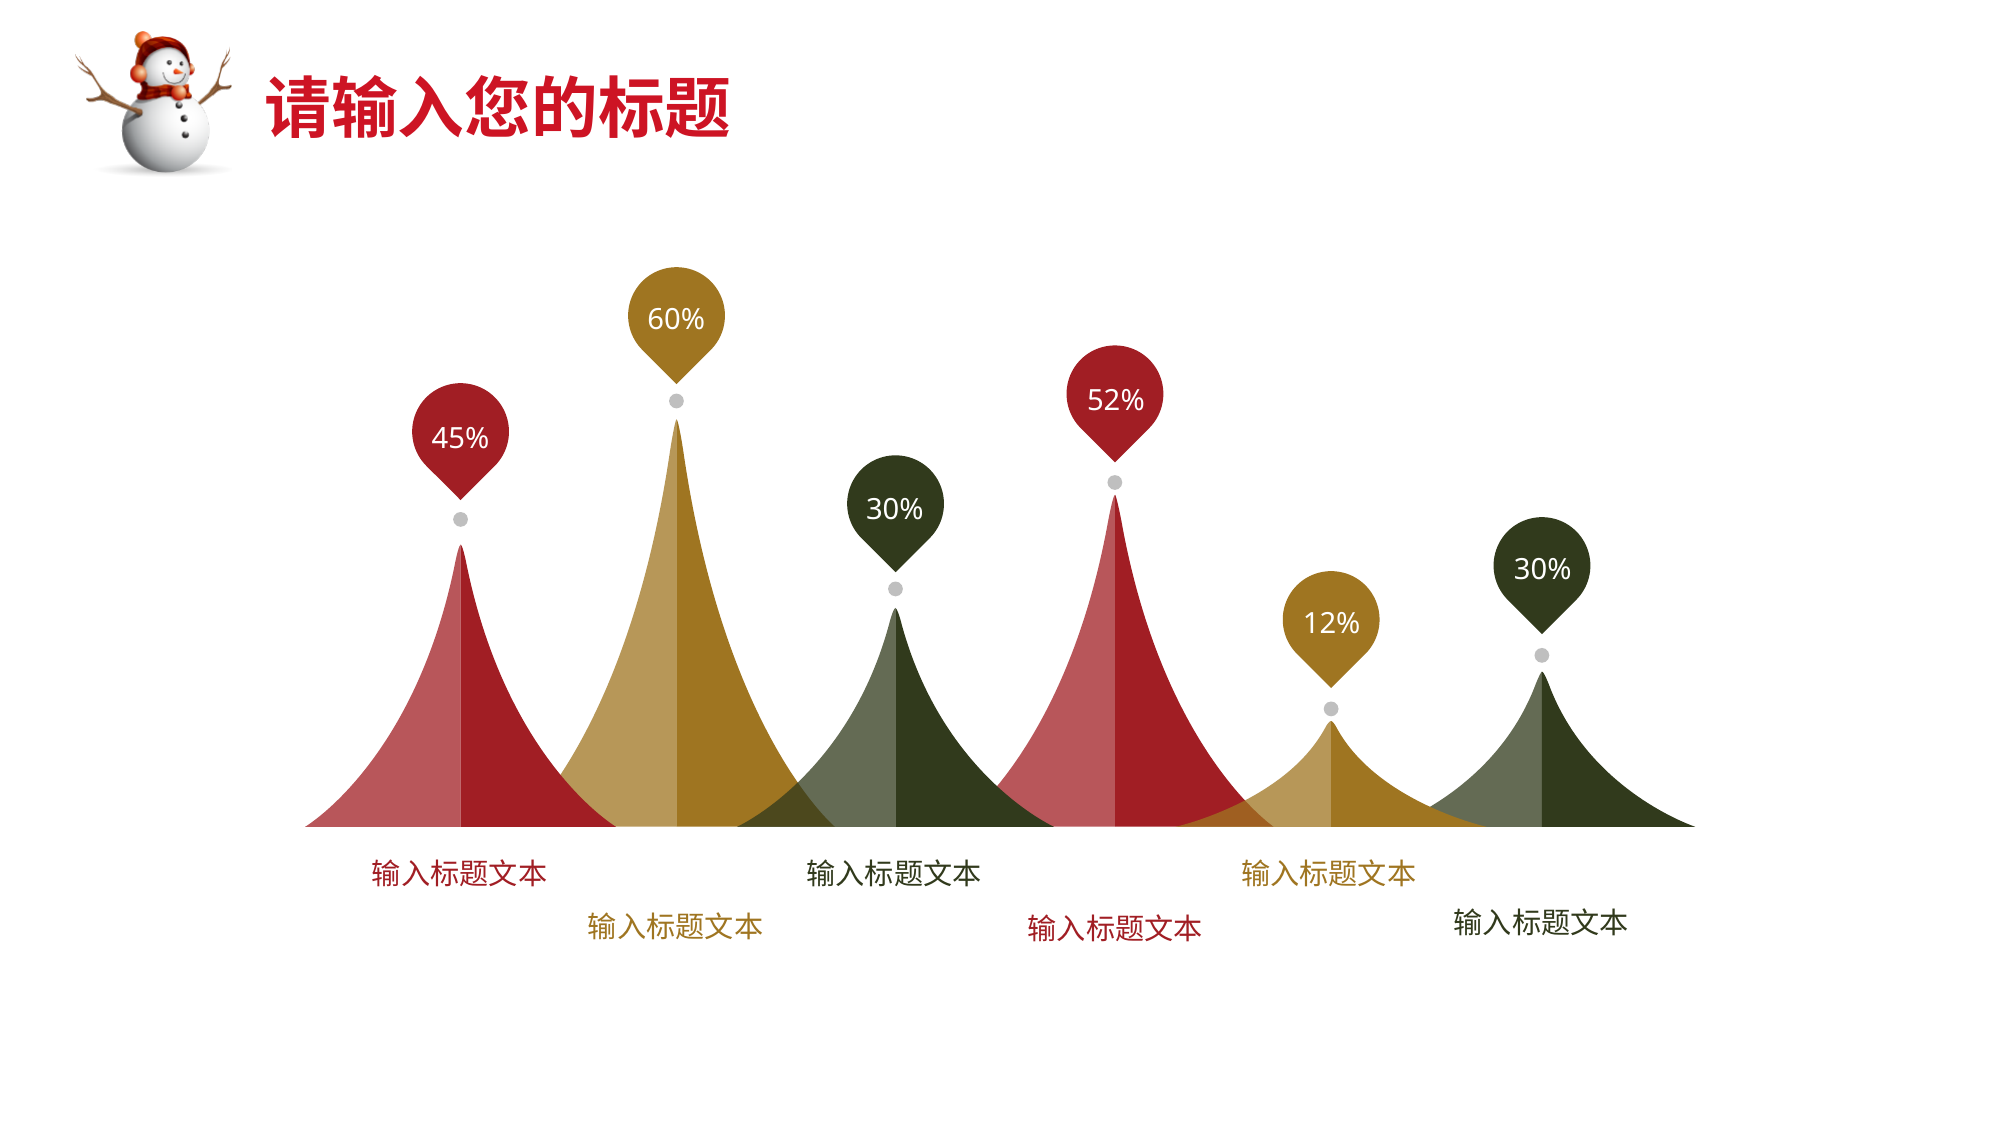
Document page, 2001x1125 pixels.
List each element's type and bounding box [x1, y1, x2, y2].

text_box [305, 383, 616, 899]
text_box [1175, 571, 1487, 899]
text_box [1388, 517, 1696, 948]
text_box [518, 267, 835, 952]
text_box [956, 345, 1274, 954]
text_box [737, 455, 1054, 899]
picture [75, 27, 232, 184]
